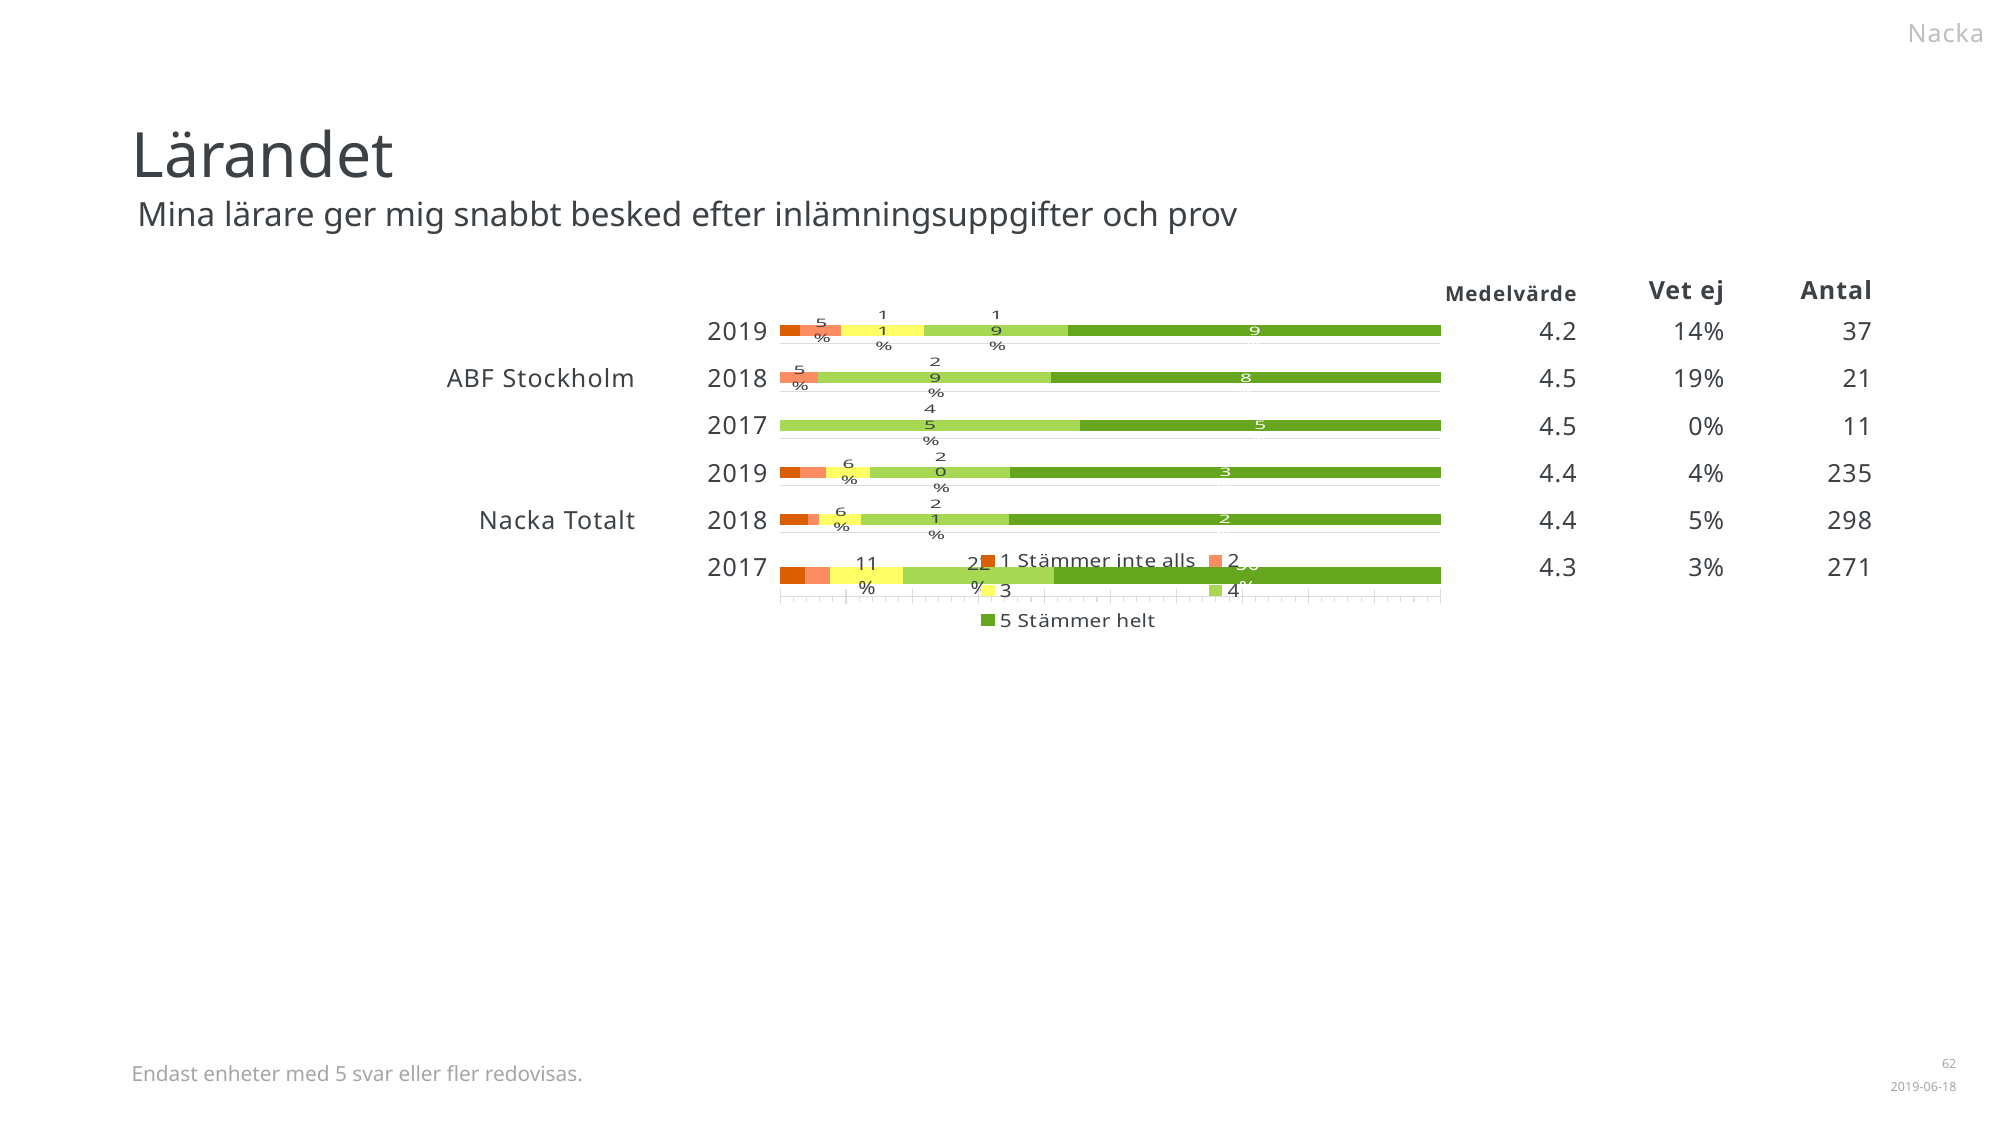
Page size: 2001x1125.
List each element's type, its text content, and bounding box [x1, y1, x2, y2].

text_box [17, 17, 1985, 83]
text_box Lärandet [131, 83, 1869, 191]
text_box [118, 259, 1884, 975]
footer Endast enheter med 5 svar eller fler redovisas. [131, 1045, 1874, 1095]
text_box Mina lärare ger mig snabbt besked efter inlämningsuppgifter och prov [131, 193, 1869, 243]
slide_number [1874, 1076, 1957, 1095]
slide_number 1 [1874, 1048, 1957, 1074]
